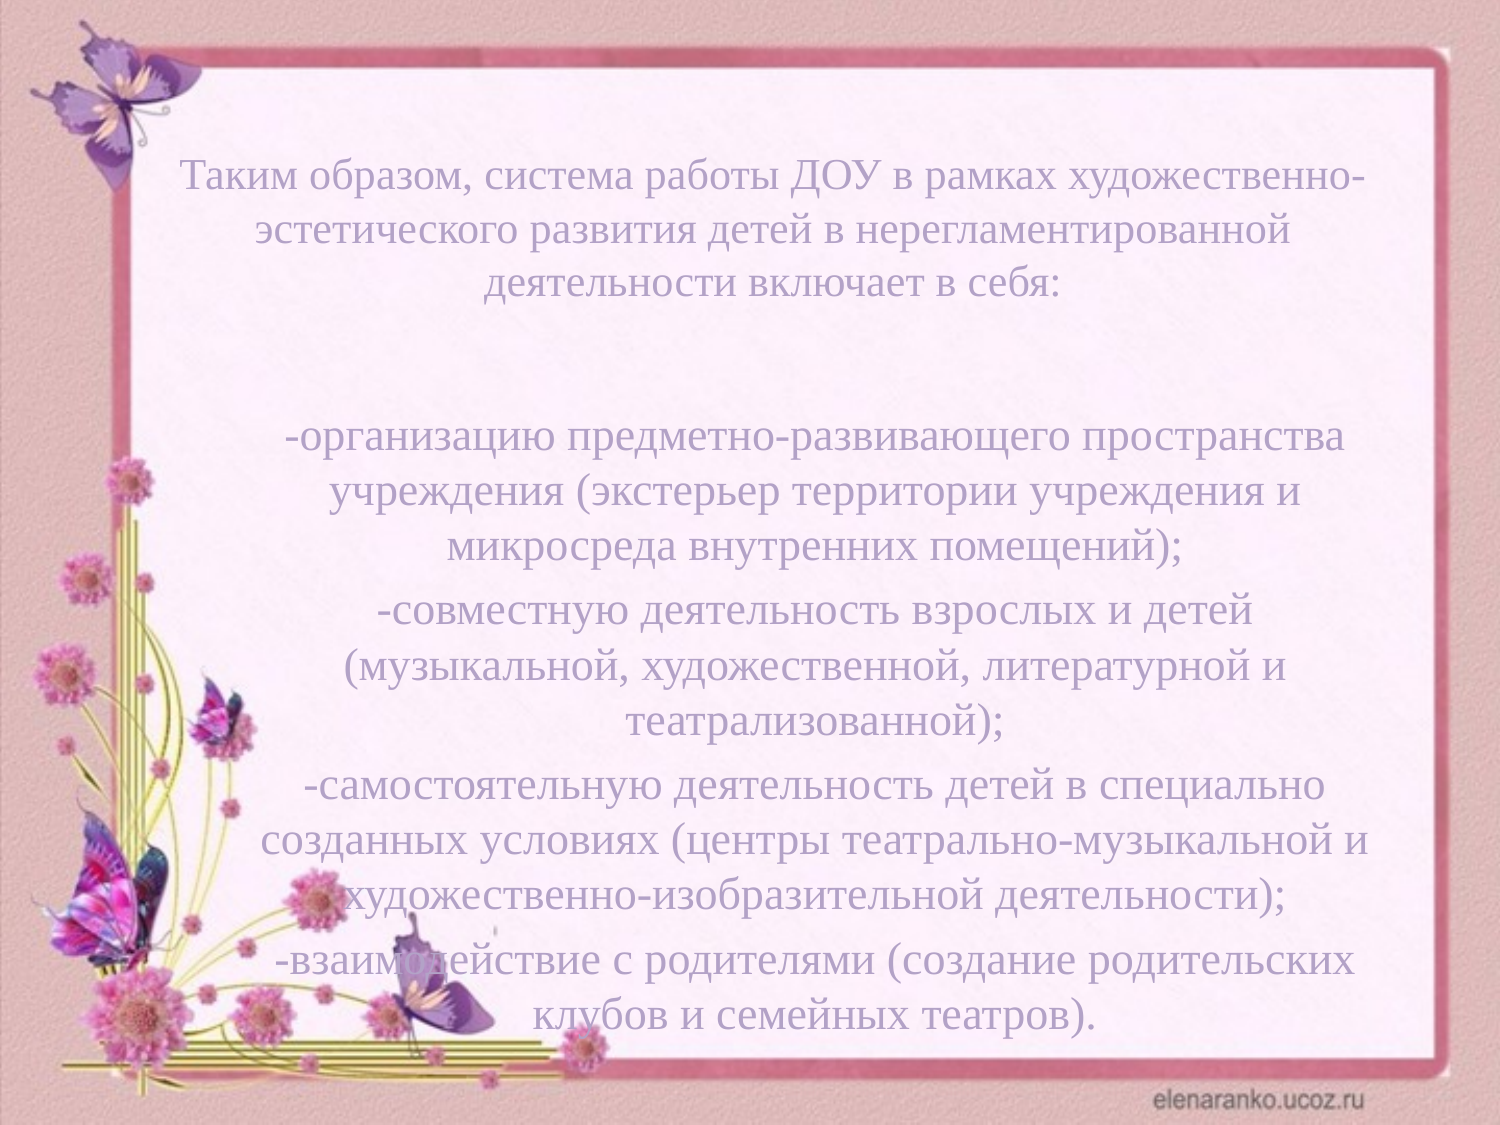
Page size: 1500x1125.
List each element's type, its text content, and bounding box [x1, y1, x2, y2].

picture [0, 0, 1500, 1125]
subtitle -организацию предметно-развивающего пространства учреждения (экстерьер территории учреждения и микросреда внутренних помещений); -совместную деятельность взрослых и детей (музыкальной, художественной, литературной и театрализованной); -самостоятельную деятельность детей в специально созданных условиях (центры театрально-музыкальной и художественно-изобразительной деятельности); -взаимодействие с родителями (создание родительских клубов и семейных театров). [230, 397, 1400, 1059]
title Таким образом, система работы ДОУ в рамках художественно-эстетического развития детей в нерегламентированной деятельности включает в себя: [135, 137, 1411, 379]
